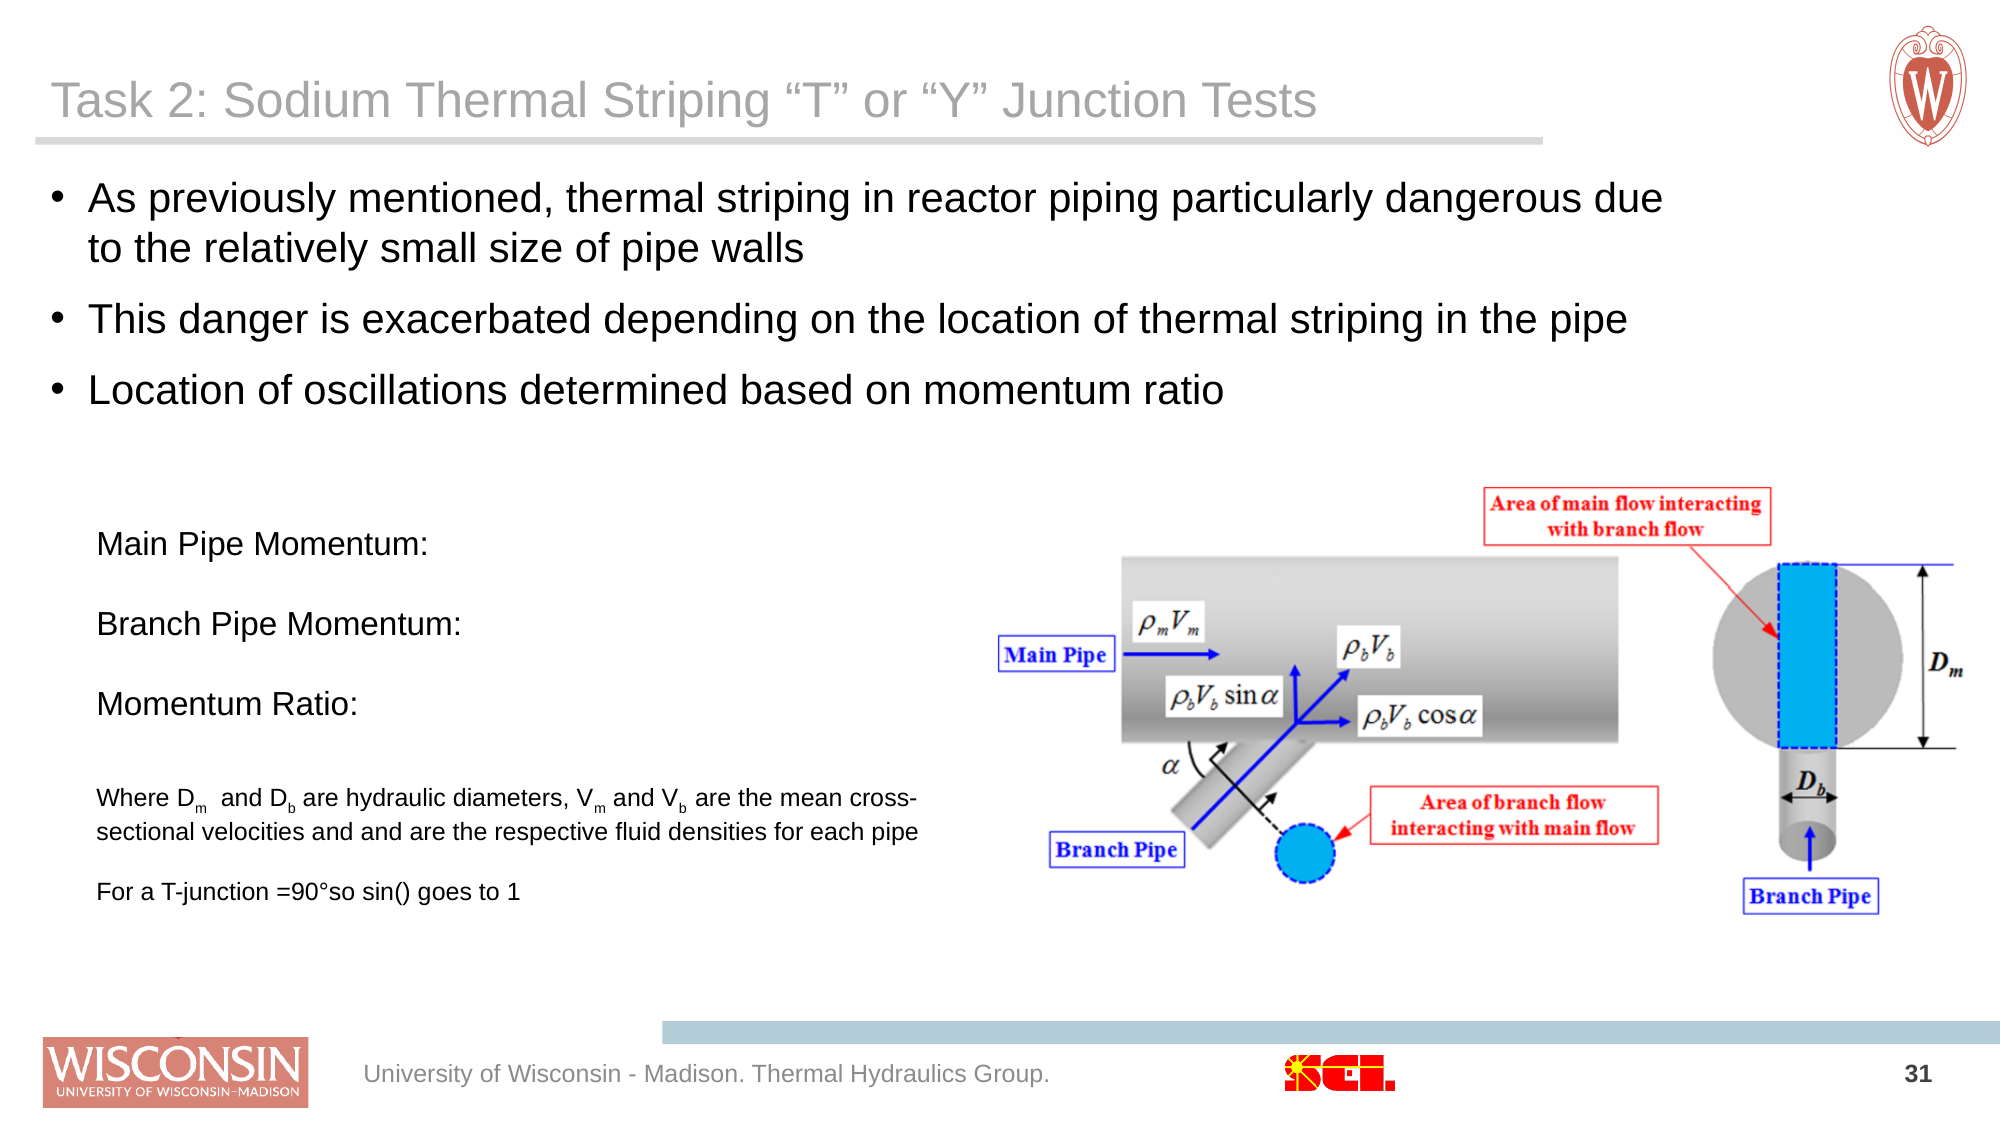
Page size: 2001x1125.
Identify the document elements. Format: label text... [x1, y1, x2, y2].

list As previously mentioned, thermal striping in reactor piping particularly dangerous due to the relatively small size of pipe walls This danger is exacerbated depending on the location of thermal striping in the pipe Location of oscillations determined based on momentum ratio [35, 163, 1703, 1014]
picture [997, 486, 1965, 916]
title Task 2: Sodium Thermal Striping “T” or “Y” Junction Tests [35, 14, 1891, 136]
picture [1285, 1055, 1395, 1091]
slide_number 31 [1847, 1042, 1990, 1103]
footer University of Wisconsin - Madison. Thermal Hydraulics Group. [348, 1042, 1247, 1103]
